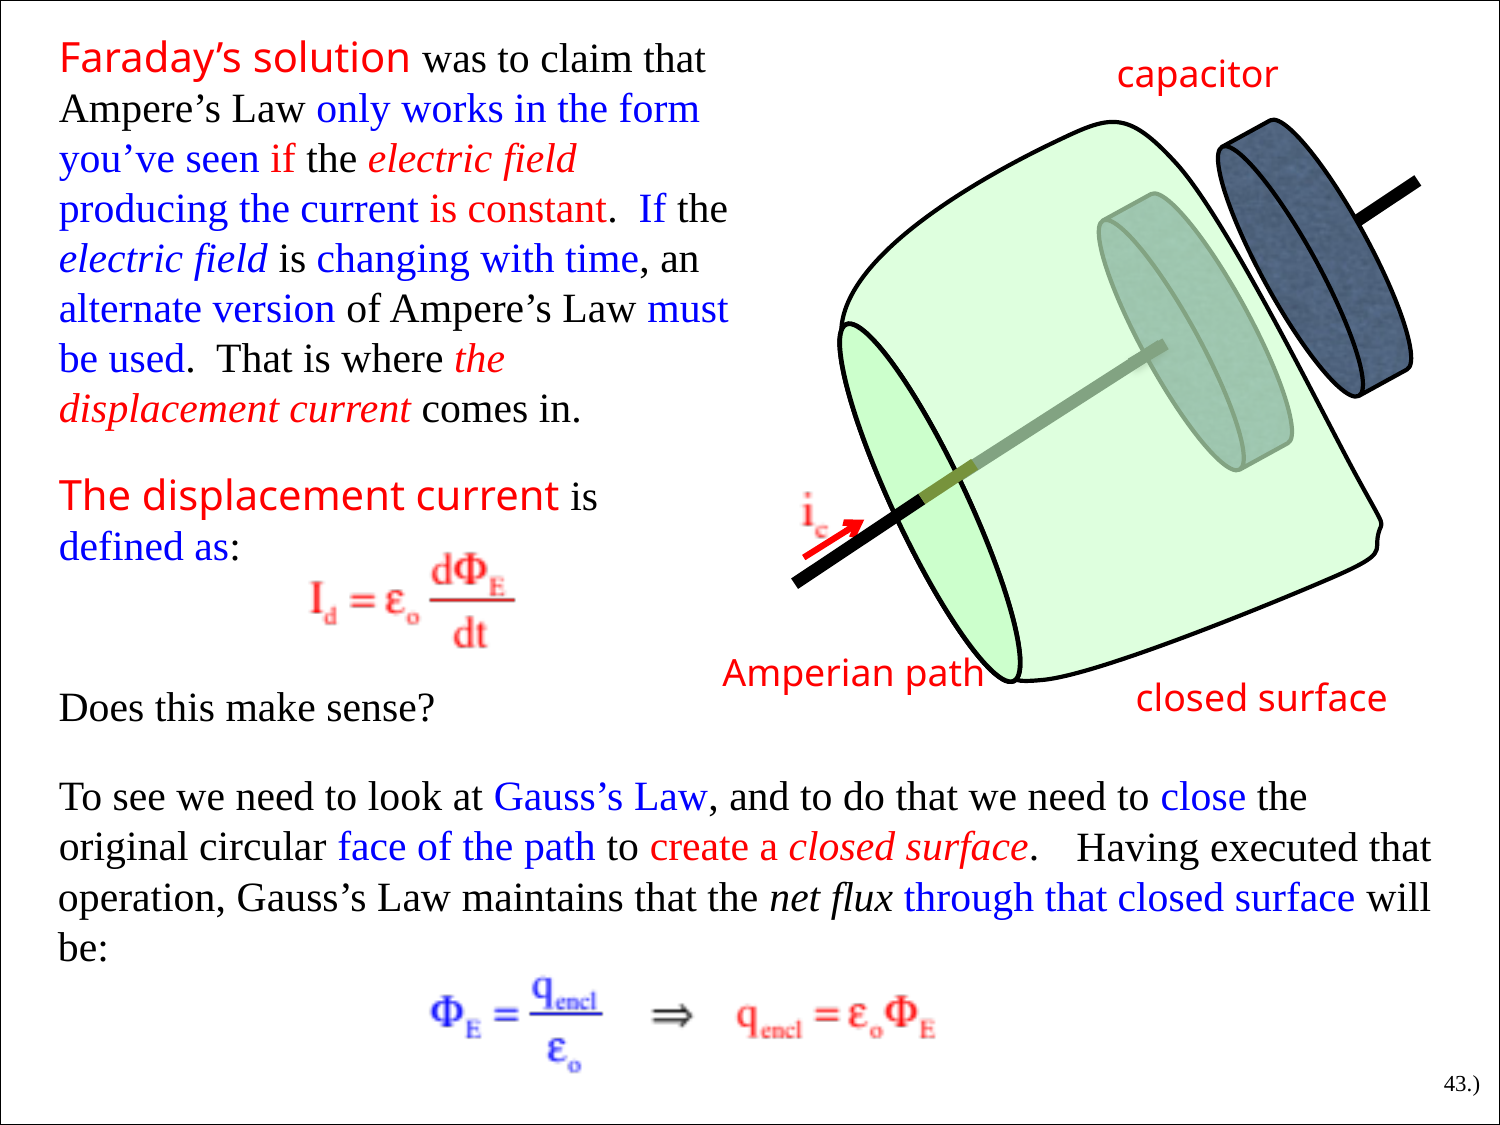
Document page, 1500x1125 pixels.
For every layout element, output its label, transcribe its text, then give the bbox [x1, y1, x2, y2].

text_box 43.) [1430, 1061, 1495, 1103]
text_box capacitor [1101, 42, 1294, 103]
text_box Amperian path [707, 641, 1001, 702]
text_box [921, 345, 1162, 500]
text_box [921, 463, 975, 500]
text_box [1130, 189, 1251, 475]
text_box The displacement current is defined as: [43, 461, 744, 577]
text_box [1217, 119, 1412, 397]
text_box [0, 0, 1500, 1125]
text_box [303, 541, 519, 655]
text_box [795, 484, 836, 497]
text_box Does this make sense? [43, 672, 644, 738]
text_box closed surface [1120, 666, 1403, 727]
text_box [839, 323, 916, 497]
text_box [424, 956, 939, 1080]
text_box To see we need to look at Gauss’s Law, and to do that we need to close the original circular face of the path to create a closed surface. [43, 761, 1450, 877]
text_box [927, 509, 1021, 682]
text_box Faraday’s solution was to claim that Ampere’s Law only works in the form you’ve seen if the electric field producing the current is constant. If the electric field is changing with time, an alternate version of Ampere’s Law must be used. That is where the displacement current comes in. [43, 23, 744, 439]
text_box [794, 498, 923, 584]
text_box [1335, 180, 1419, 236]
